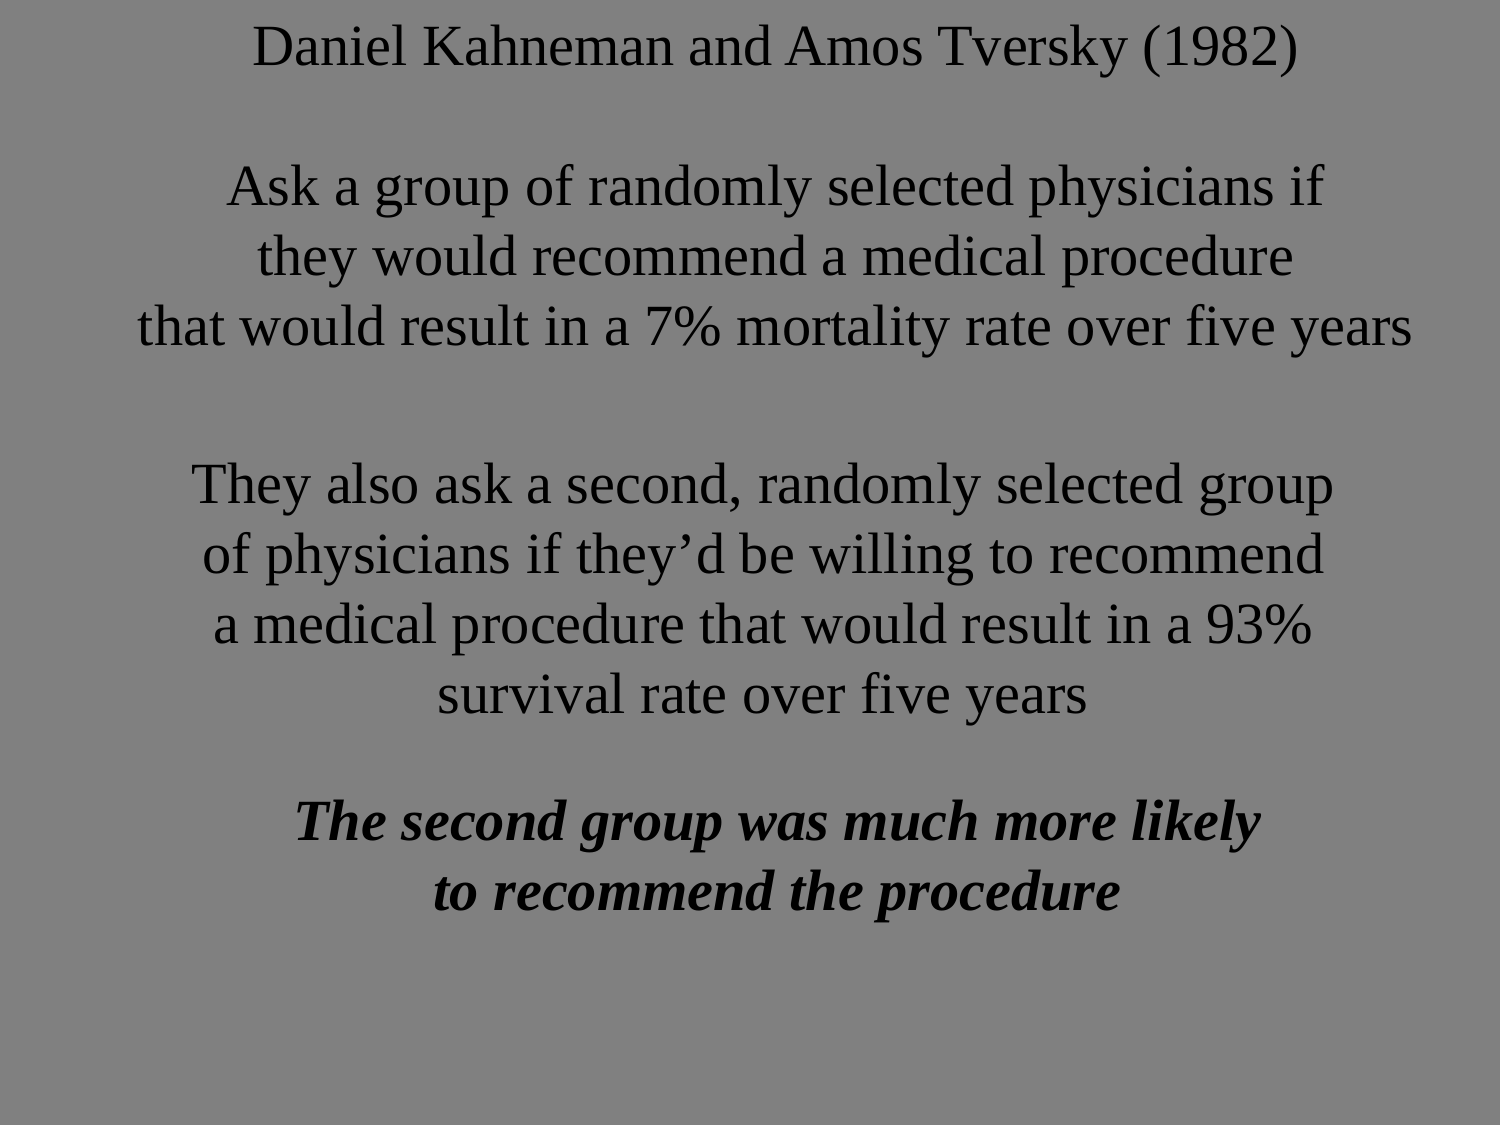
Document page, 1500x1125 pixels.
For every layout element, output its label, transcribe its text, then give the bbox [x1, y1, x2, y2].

text_box They also ask a second, randomly selected group of physicians if they’d be willing to recommend a medical procedure that would result in a 93% survival rate over five years [170, 437, 1356, 736]
text_box Daniel Kahneman and Amos Tversky (1982) Ask a group of randomly selected physicians if they would recommend a medical procedure that would result in a 7% mortality rate over five years [116, 0, 1436, 369]
text_box The second group was much more likely to recommend the procedure [263, 774, 1292, 932]
